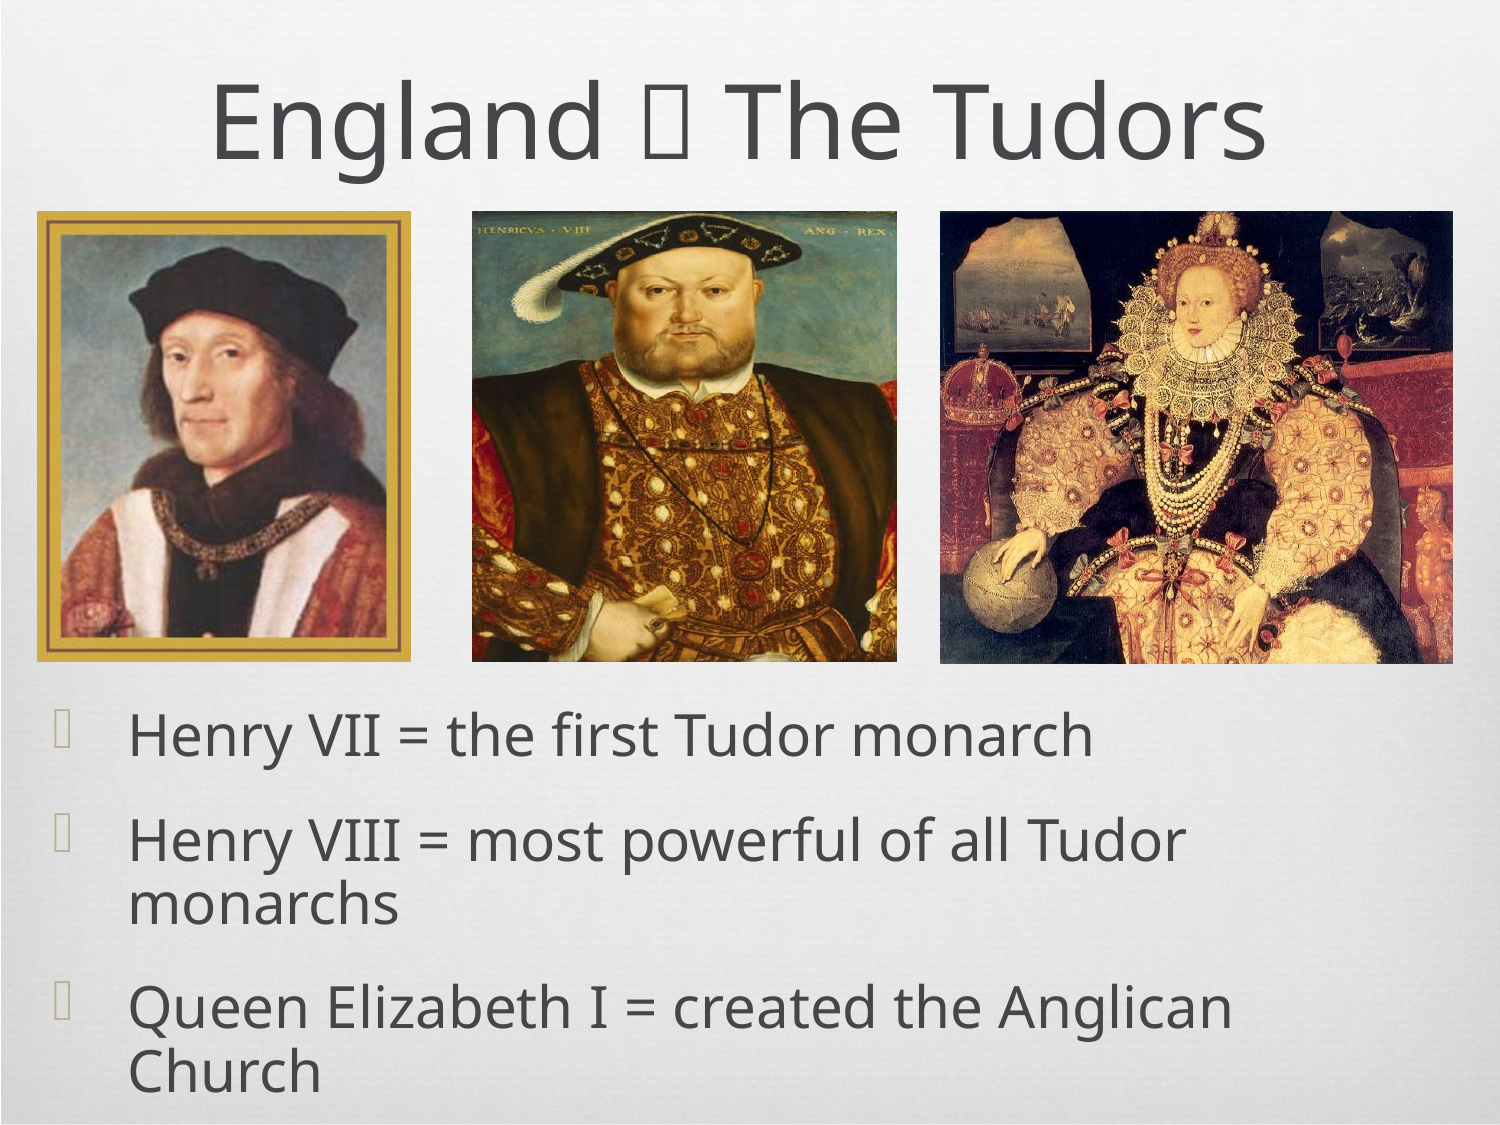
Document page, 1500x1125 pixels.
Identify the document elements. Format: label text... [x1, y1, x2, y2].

picture [0, 0, 1500, 1125]
title England  The Tudors [24, 37, 1453, 198]
list Henry VII = the first Tudor monarch Henry VIII = most powerful of all Tudor monarchs Queen Elizabeth I = created the Anglican Church [37, 698, 1453, 1088]
